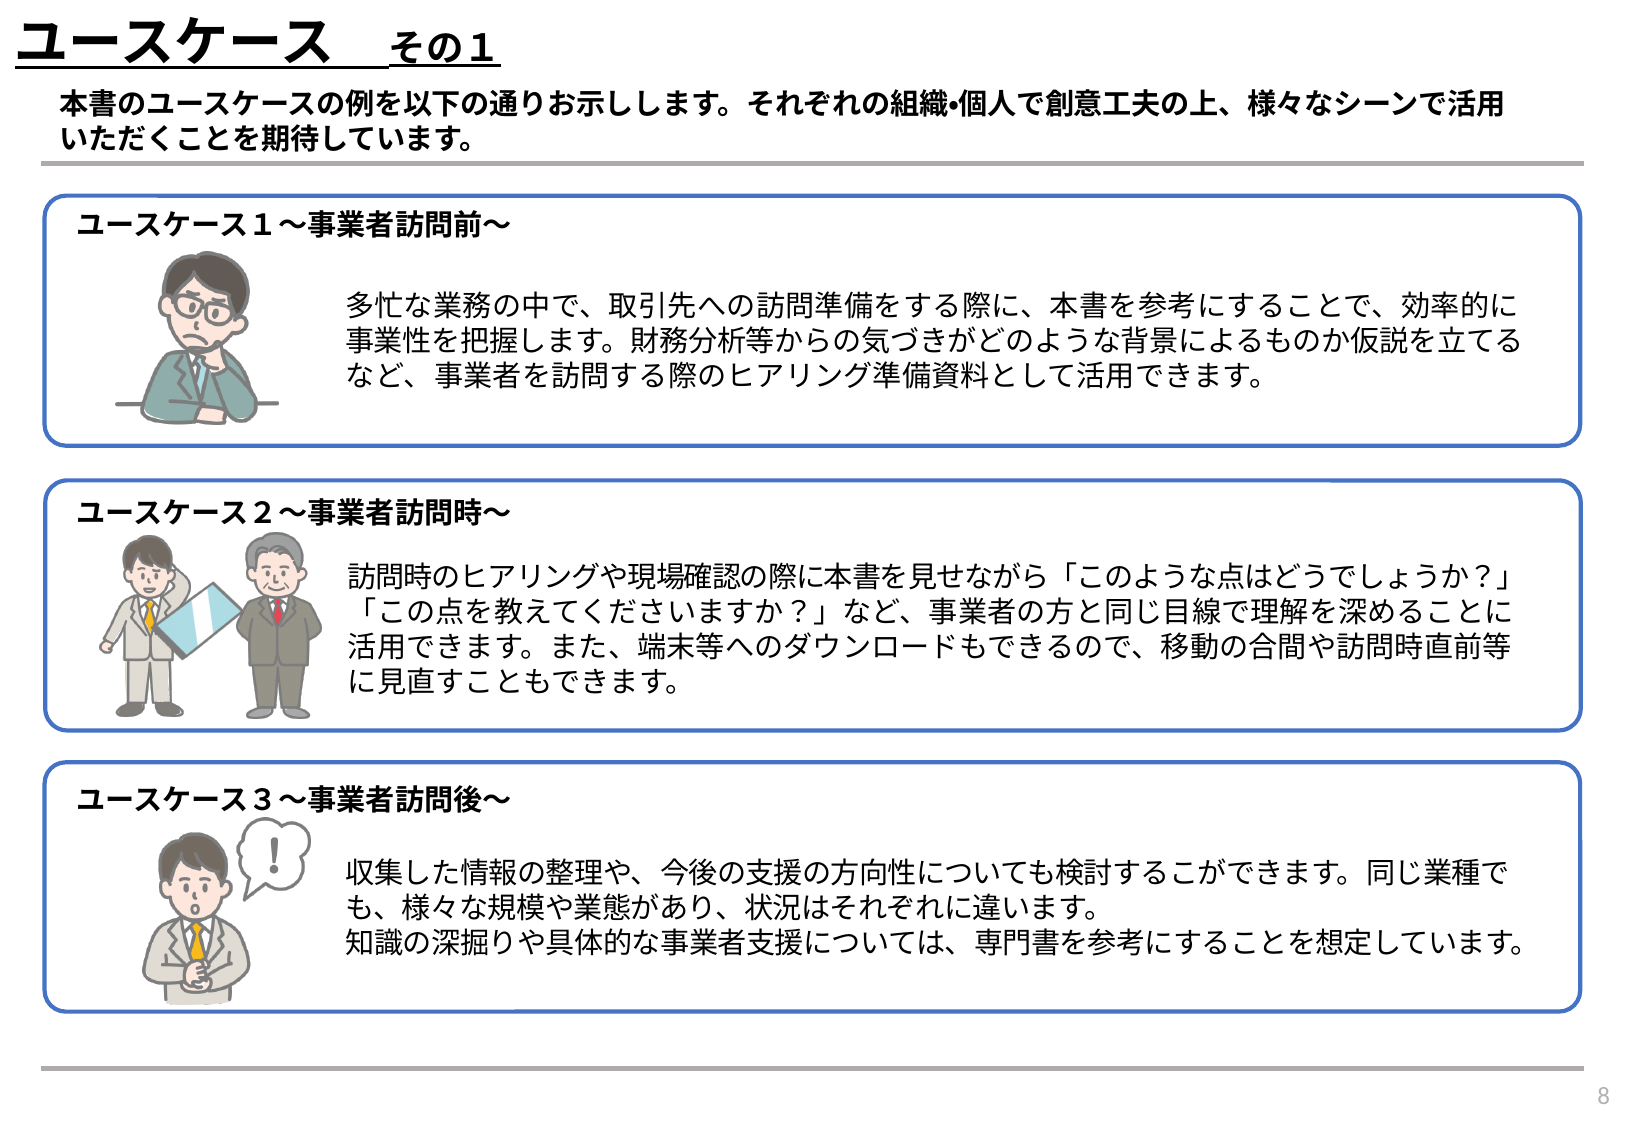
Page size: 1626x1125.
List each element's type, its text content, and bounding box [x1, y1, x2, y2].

picture [99, 532, 322, 719]
text_box [43, 761, 1582, 1013]
text_box 本書のユースケースの例を以下の通りお示しします。それぞれの組織・個人で創意工夫の上、様々なシーンで活用 いただくことを期待しています。 [45, 77, 1545, 161]
text_box ユースケース その１ [0, 0, 1063, 80]
text_box [44, 479, 1582, 732]
text_box [43, 194, 1582, 447]
slide_number 7 [1545, 1065, 1625, 1125]
picture [115, 251, 279, 425]
picture [141, 817, 311, 1005]
